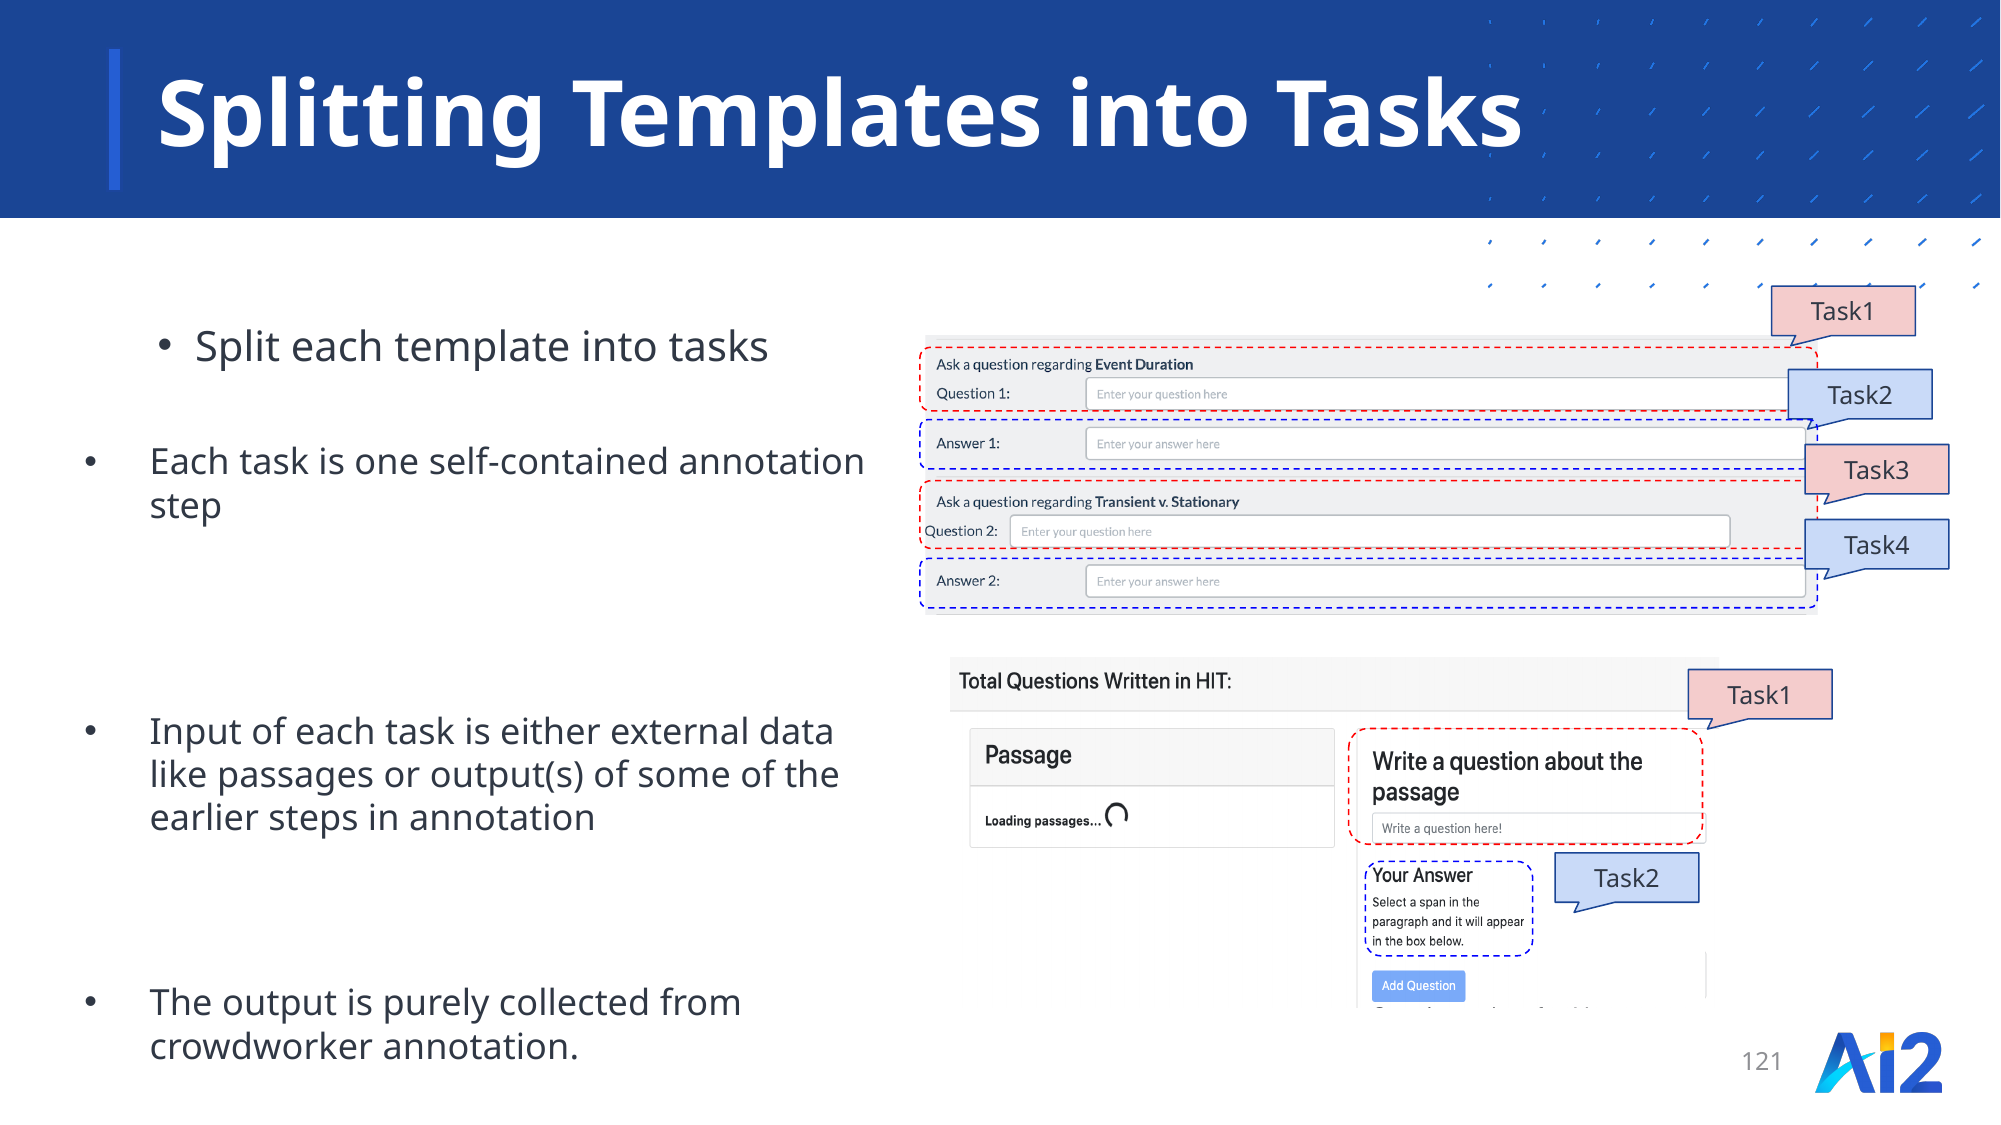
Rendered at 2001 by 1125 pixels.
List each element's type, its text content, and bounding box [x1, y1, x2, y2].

list Each task is one self-contained annotation step Input of each task is either external data like passages or output(s) of some of the earlier steps in annotation The output is purely collected from crowdworker annotation. [17, 418, 893, 587]
title Splitting Templates into Tasks [137, 47, 1863, 206]
picture [921, 335, 1819, 615]
text_box Task3 [1819, 444, 1949, 505]
text_box Task4 [1819, 519, 1949, 580]
picture [949, 657, 1720, 1008]
picture [1487, 0, 2000, 289]
list Split each template into tasks [137, 299, 1863, 1014]
text_box Task2 [1819, 369, 1933, 427]
picture [1815, 1032, 1942, 1093]
text_box Task1 [1771, 286, 1916, 339]
slide_number 121 [1716, 1032, 1804, 1093]
text_box Task1 [1720, 669, 1833, 726]
